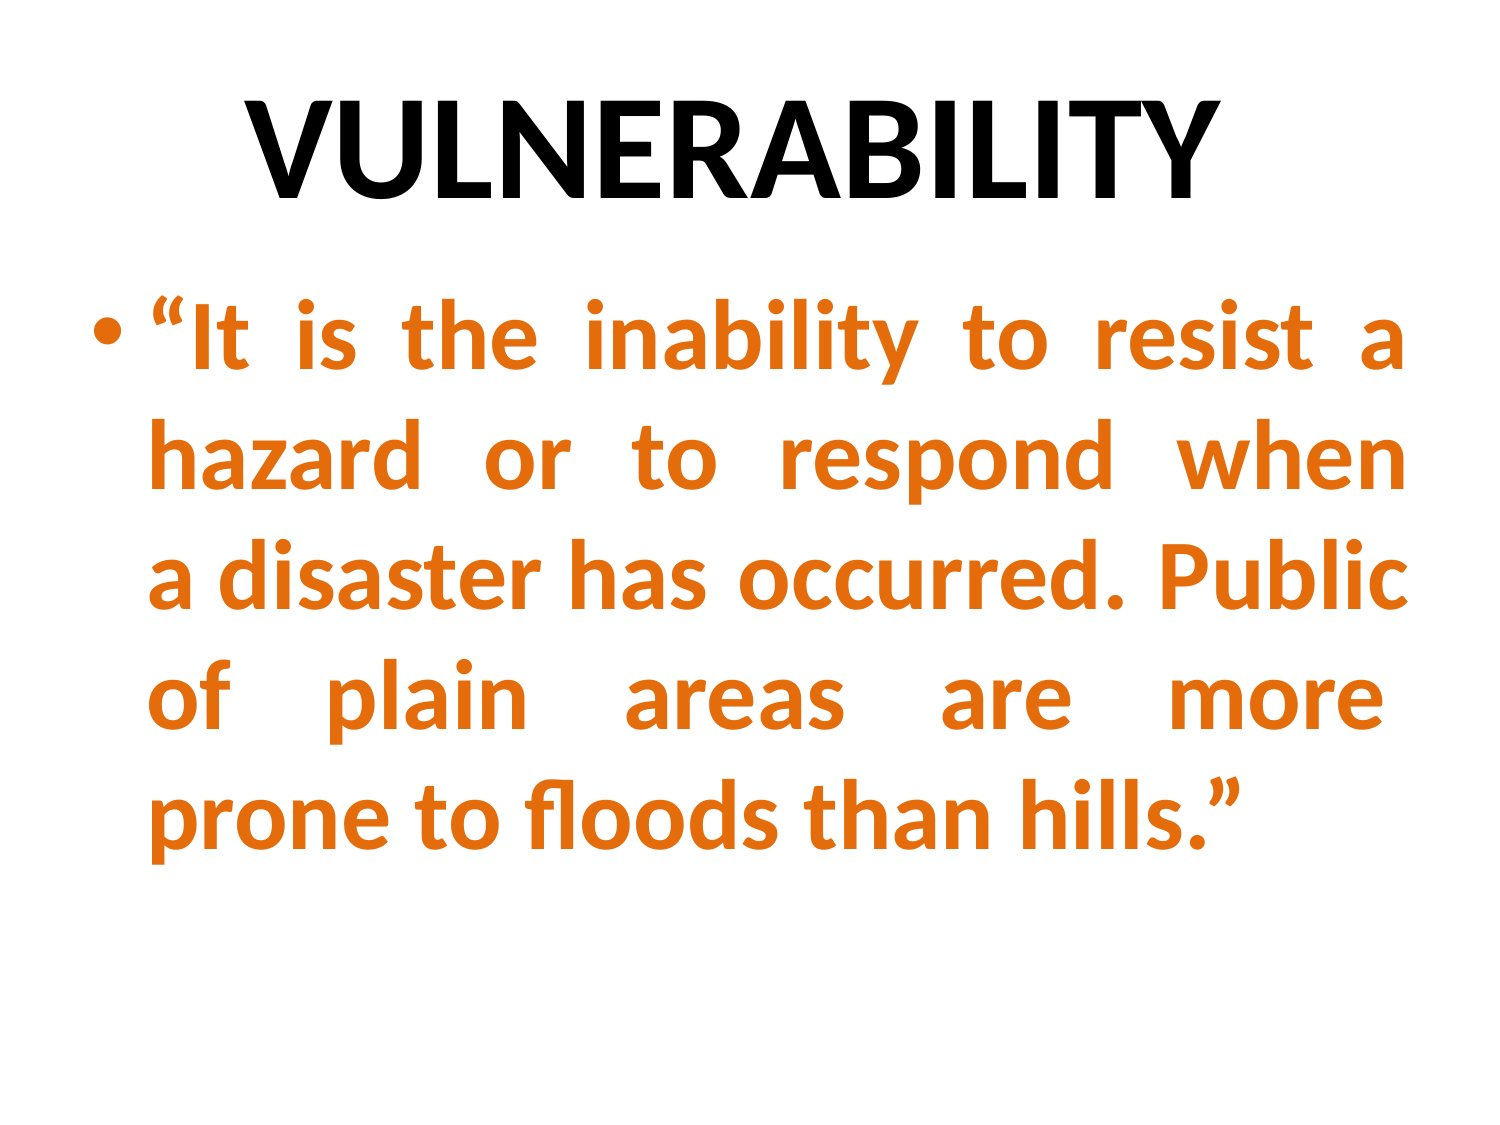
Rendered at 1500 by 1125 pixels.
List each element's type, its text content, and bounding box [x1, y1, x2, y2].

title VULNERABILITY [75, 45, 1425, 233]
list “It is the inability to resist a hazard or to respond when a disaster has occurred. Public of plain areas are more prone to floods than hills.” [75, 262, 1425, 1005]
